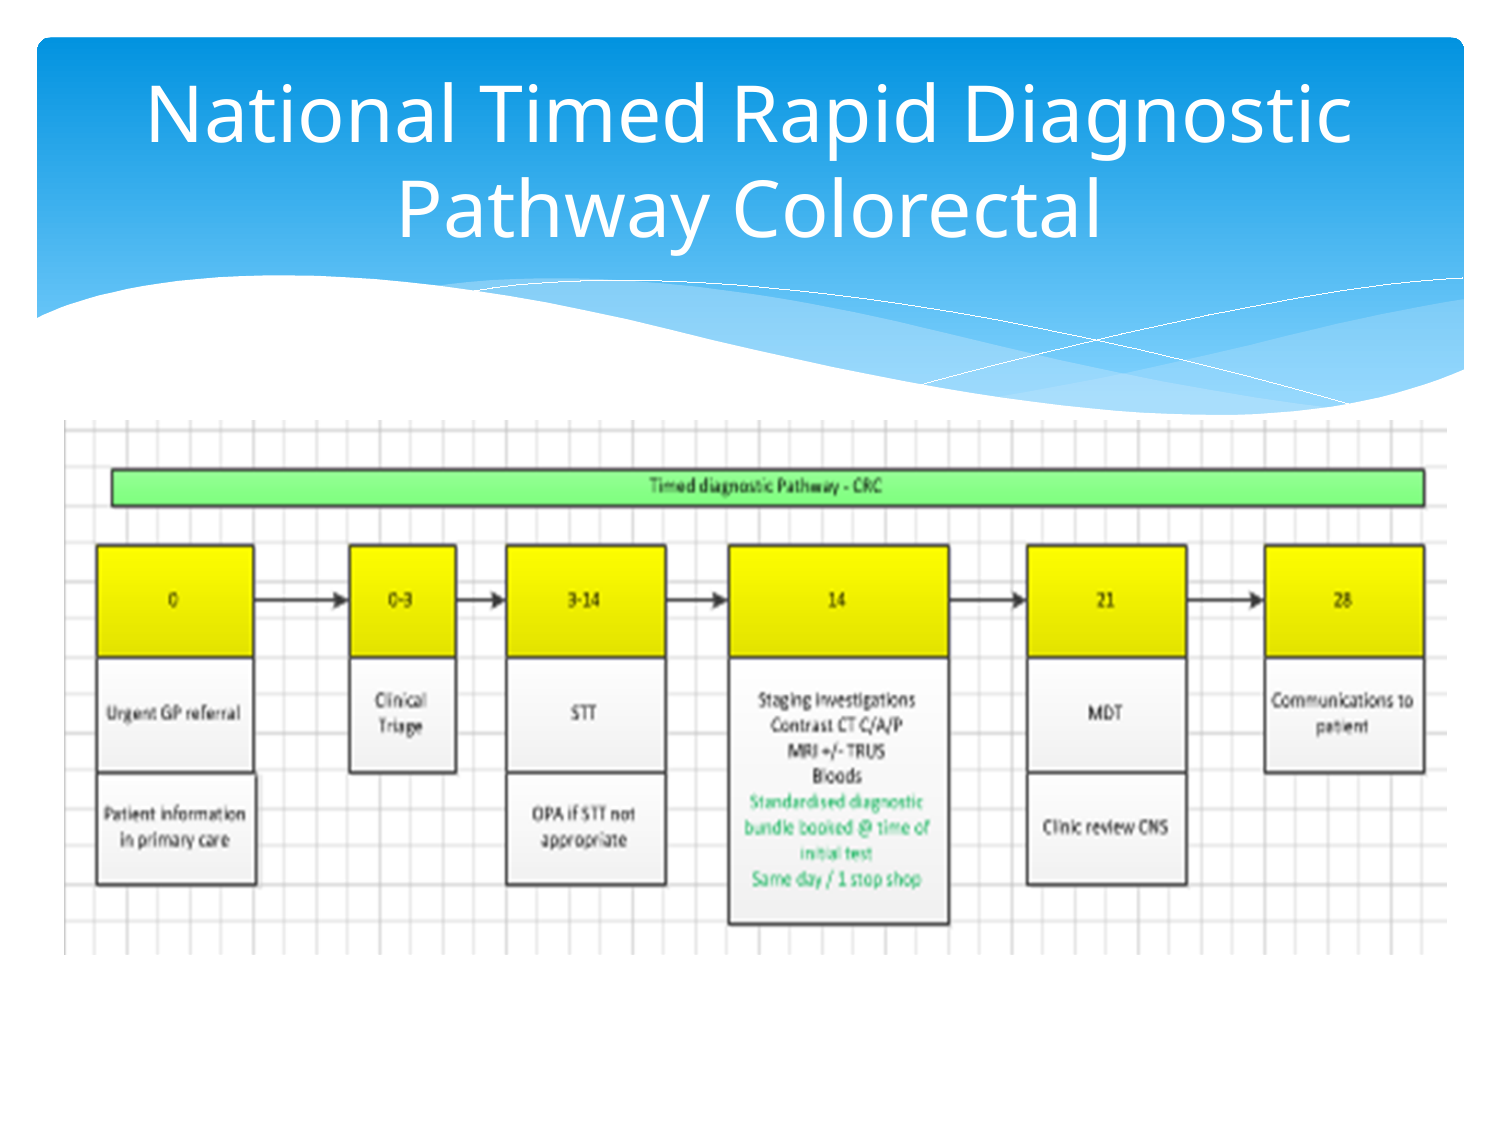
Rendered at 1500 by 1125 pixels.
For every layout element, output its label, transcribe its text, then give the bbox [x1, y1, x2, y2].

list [64, 420, 1448, 955]
title National Timed Rapid Diagnostic Pathway Colorectal [75, 55, 1425, 261]
